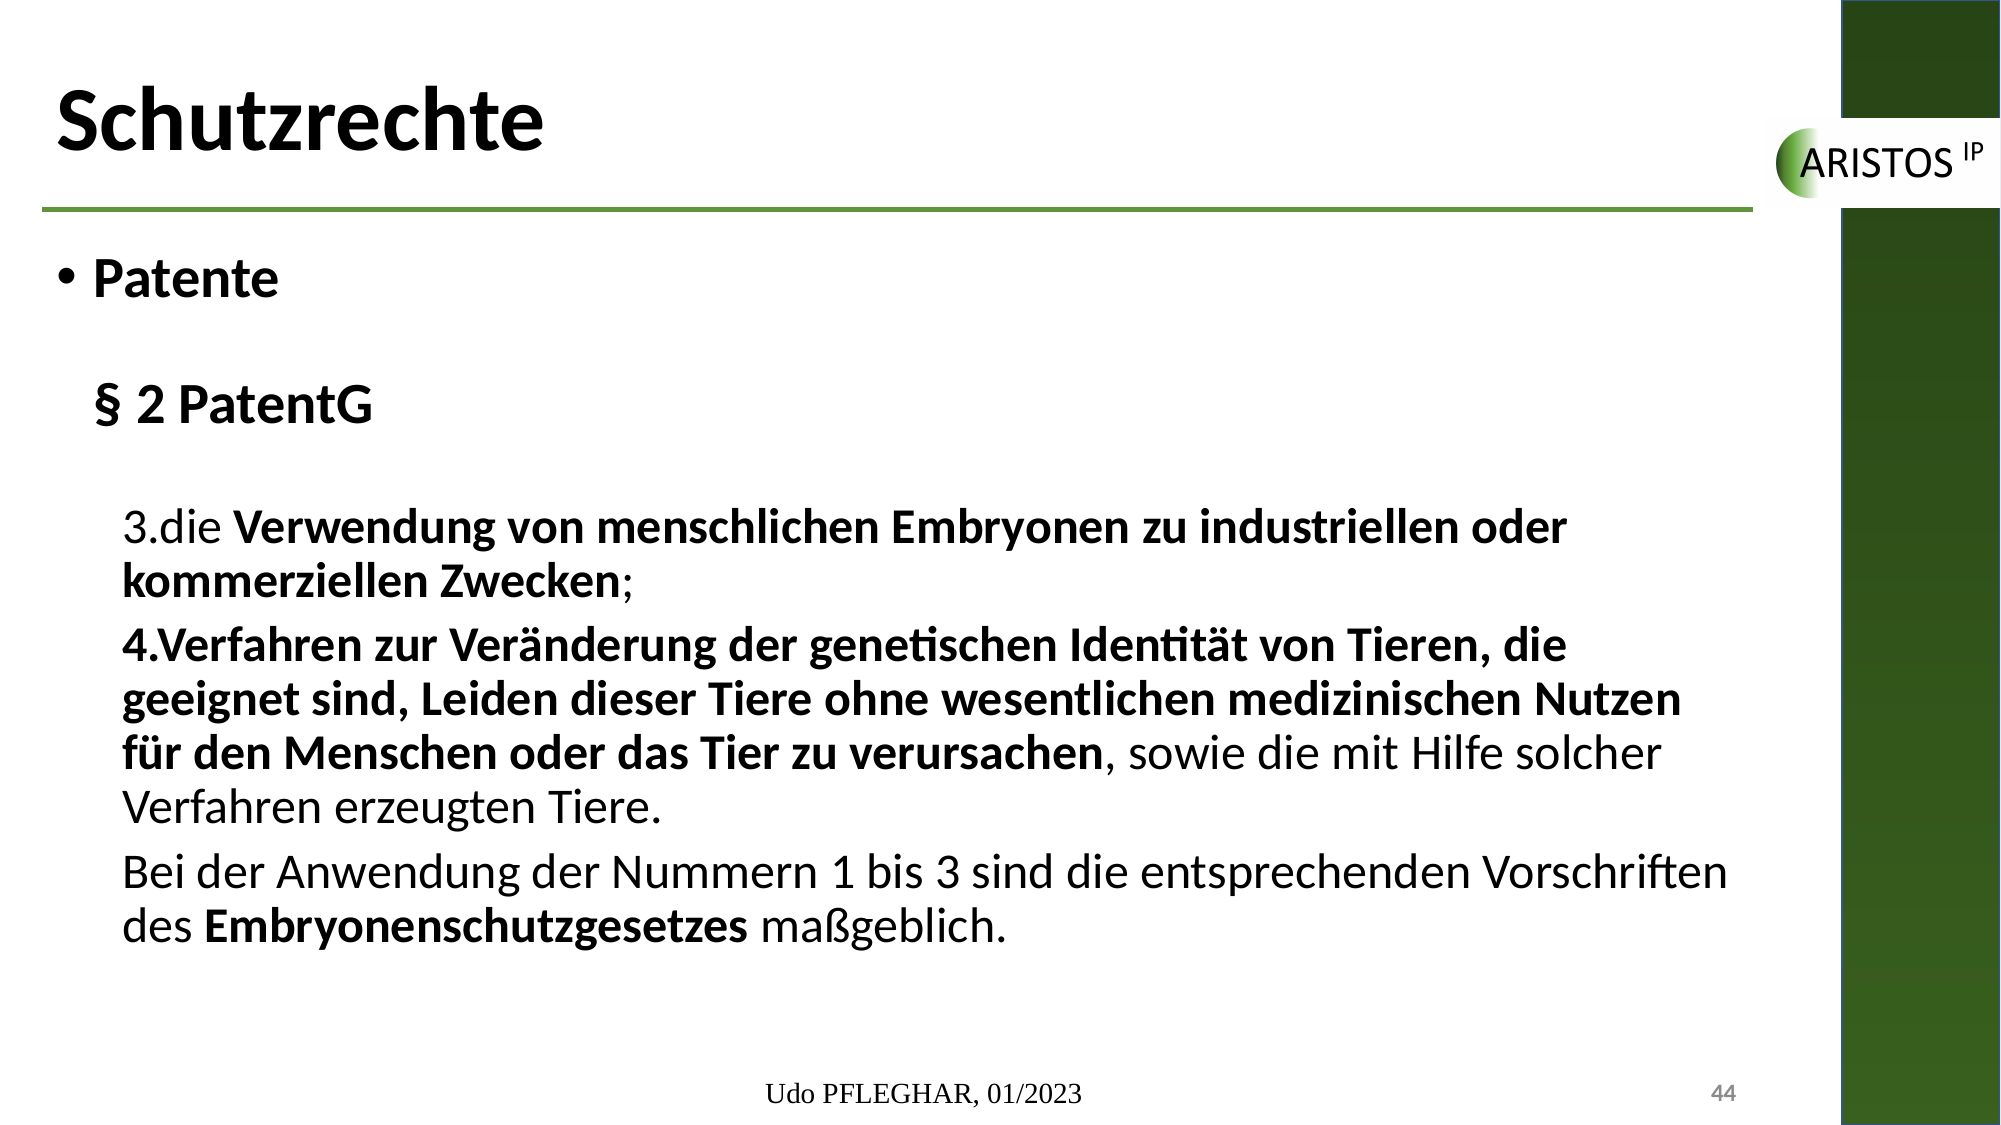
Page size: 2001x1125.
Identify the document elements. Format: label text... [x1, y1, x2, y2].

picture [1764, 118, 2001, 208]
footer Udo PFLEGHAR, 01/2023 [515, 1068, 1332, 1115]
slide_number 44 [1352, 1068, 1752, 1115]
list Patente § 2 PatentG 3.die Verwendung von menschlichen Embryonen zu industriellen oder kommerziellen Zwecken; 4.Verfahren zur Veränderung der genetischen Identität von Tieren, die geeignet sind, Leiden dieser Tiere ohne wesentlichen medizinischen Nutzen für den Menschen oder das Tier zu verursachen, sowie die mit Hilfe solcher Verfahren erzeugten Tiere. Bei der Anwendung der Nummern 1 bis 3 sind die entsprechenden Vorschriften des Embryonenschutzgesetzes maßgeblich. [41, 239, 1752, 1038]
title Schutzrechte [41, 59, 1753, 183]
